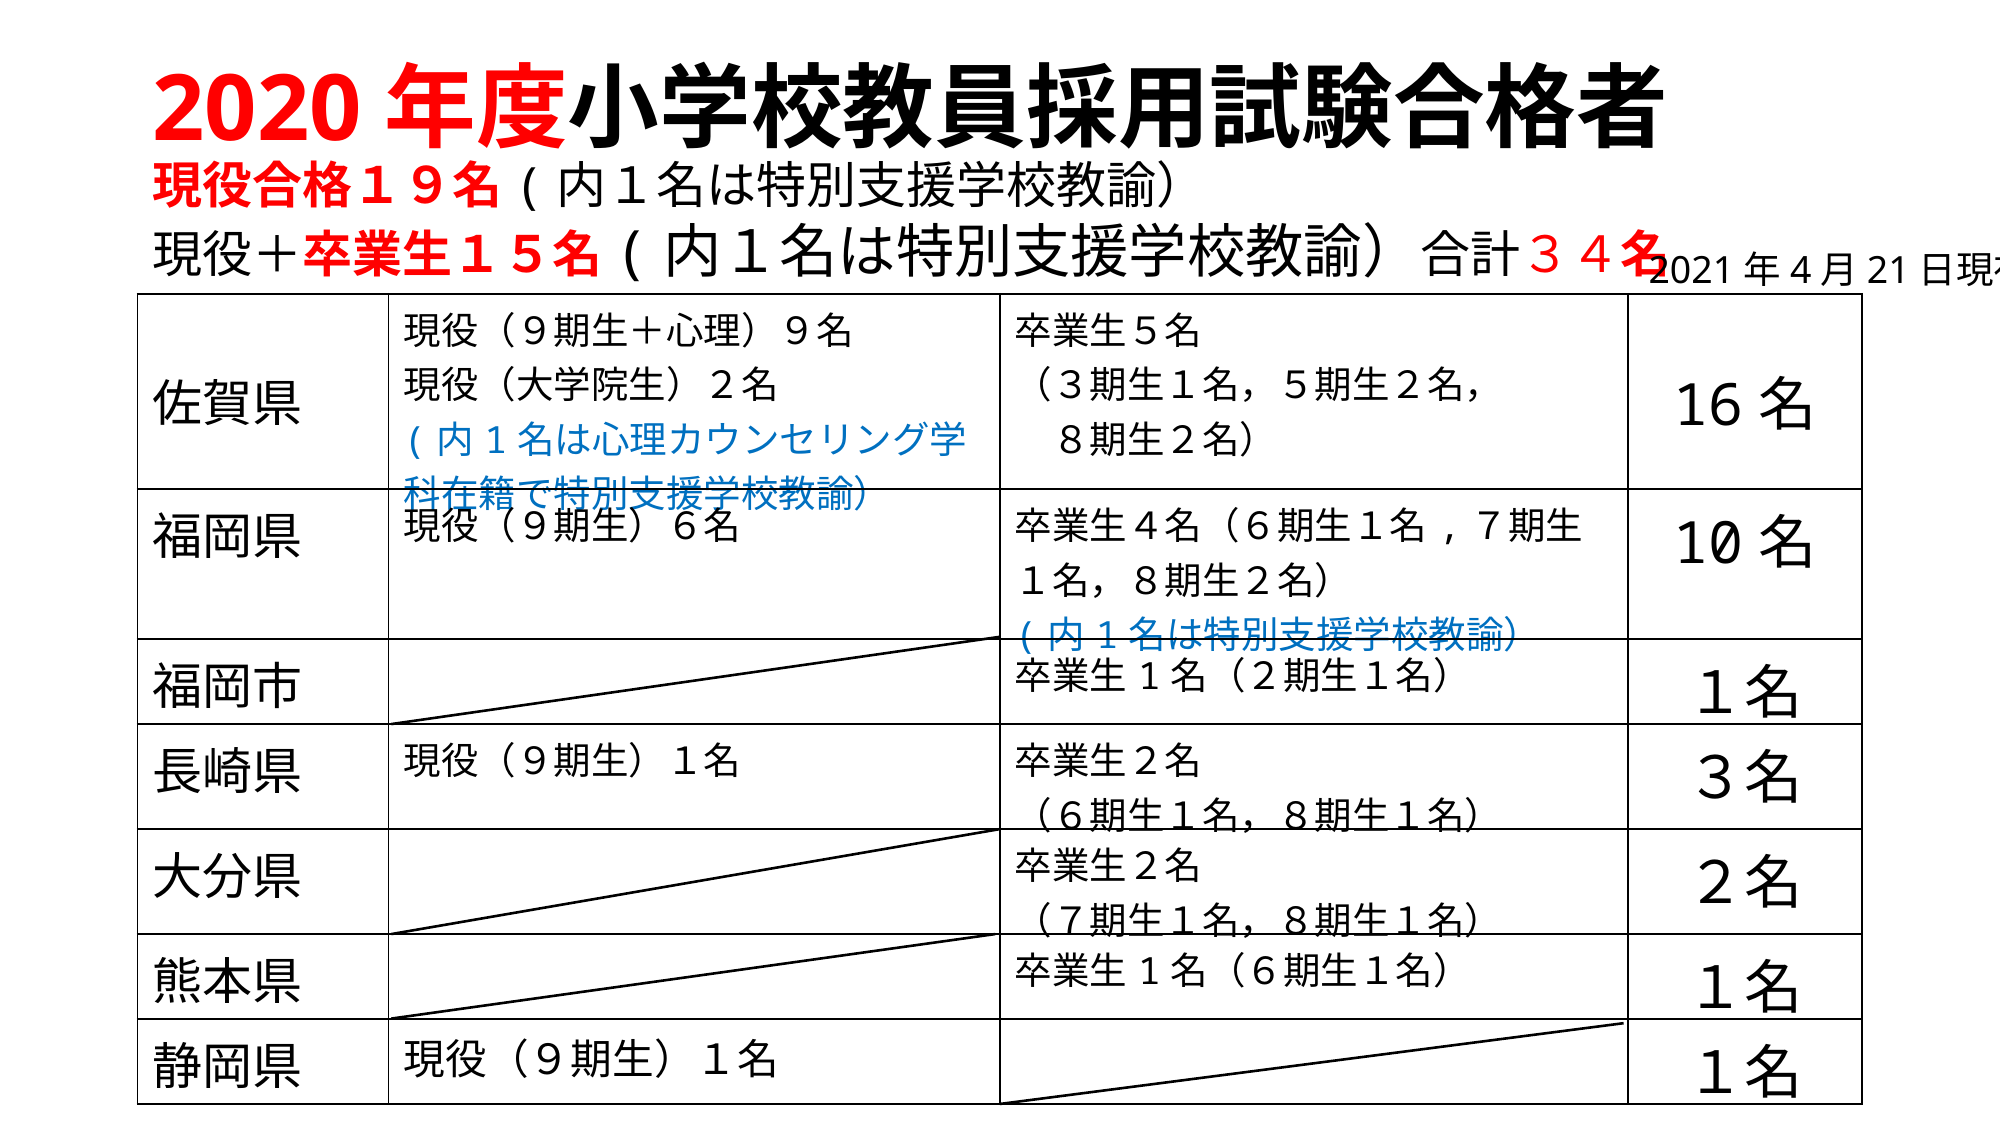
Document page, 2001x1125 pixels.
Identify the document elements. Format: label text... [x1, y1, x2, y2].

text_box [391, 828, 1000, 934]
text_box 2021年4月21日現在 [1633, 238, 2000, 299]
title 2020年度小学校教員採用試験合格者 [137, 2, 1863, 146]
table_cell 卒業生２名 （６期生１名，８期生１名） [1001, 725, 1627, 828]
table_header 卒業生５名 （３期生１名，５期生２名， ８期生２名） [1001, 295, 1627, 488]
table_cell 現役（９期生）６名 [389, 490, 999, 638]
table_cell ３名 [1629, 725, 1861, 828]
table_cell 10名 [1629, 490, 1861, 638]
text_box 現役合格１９名(内１名は特別支援学校教諭） 現役＋卒業生１５名(内１名は特別支援学校教諭）合計３４名 [137, 146, 1863, 292]
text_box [999, 1023, 1624, 1104]
table_cell 大分県 [138, 830, 388, 933]
table_cell １名 [1629, 1020, 1861, 1103]
table_cell １名 [1629, 935, 1861, 1018]
table_cell 卒業生２名 （７期生１名，８期生１名） [1001, 830, 1627, 933]
table_cell 現役（９期生）１名 [389, 1020, 999, 1103]
table_cell 福岡県 [138, 490, 388, 638]
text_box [391, 933, 996, 1019]
table_cell 卒業生1名（６期生１名） [1001, 935, 1627, 1018]
table_cell 静岡県 [138, 1020, 388, 1103]
table_cell １名 [1629, 640, 1861, 723]
table_cell ２名 [1629, 830, 1861, 933]
table_header 16名 [1629, 295, 1861, 488]
table_header 佐賀県 [138, 295, 388, 488]
table_cell [1001, 1020, 1627, 1103]
table_cell 卒業生1名（２期生１名） [1001, 640, 1627, 723]
table_cell 長崎県 [138, 725, 388, 828]
table_cell 現役（９期生）１名 [389, 725, 999, 828]
table_cell 熊本県 [138, 935, 388, 1018]
table_cell 卒業生４名（６期生１名,７期生１名，８期生２名） (内1名は特別支援学校教諭） [1001, 490, 1627, 638]
table_header 現役（９期生＋心理）９名 現役（大学院生）２名 (内1名は心理カウンセリング学科在籍で特別支援学校教諭） [389, 295, 999, 488]
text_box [391, 636, 1000, 724]
table_cell 福岡市 [138, 640, 388, 723]
